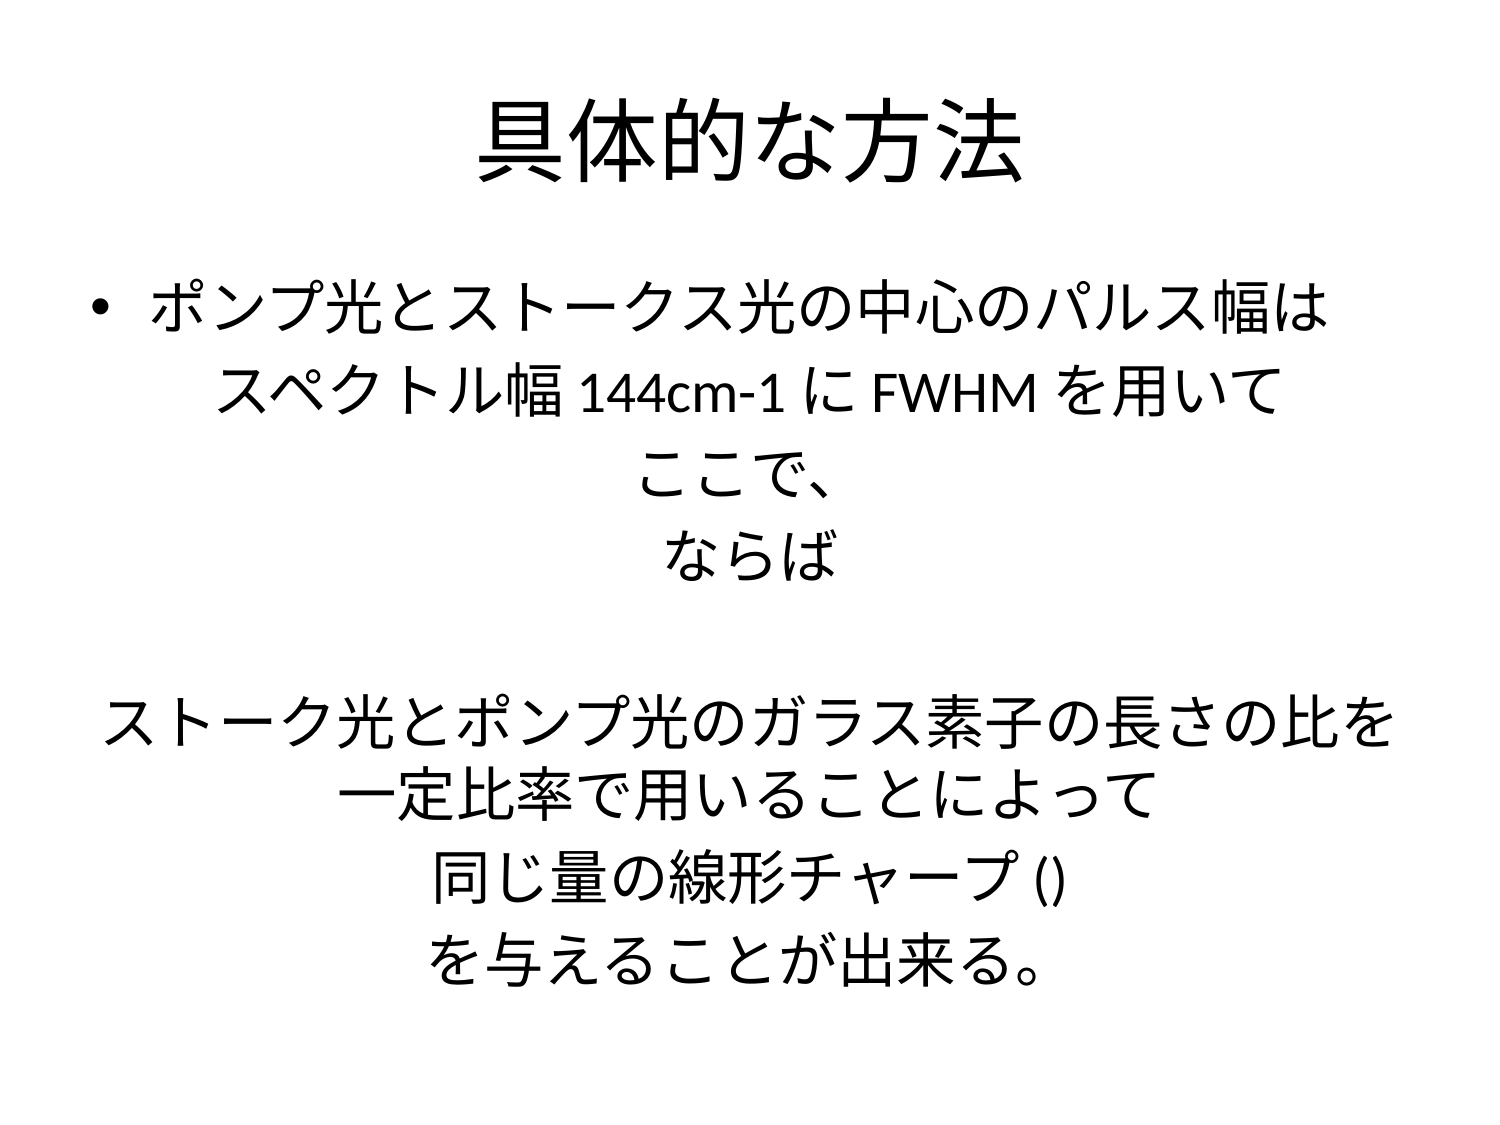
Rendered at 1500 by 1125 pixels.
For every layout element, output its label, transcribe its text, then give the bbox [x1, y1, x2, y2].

title 具体的な方法 [75, 45, 1425, 233]
